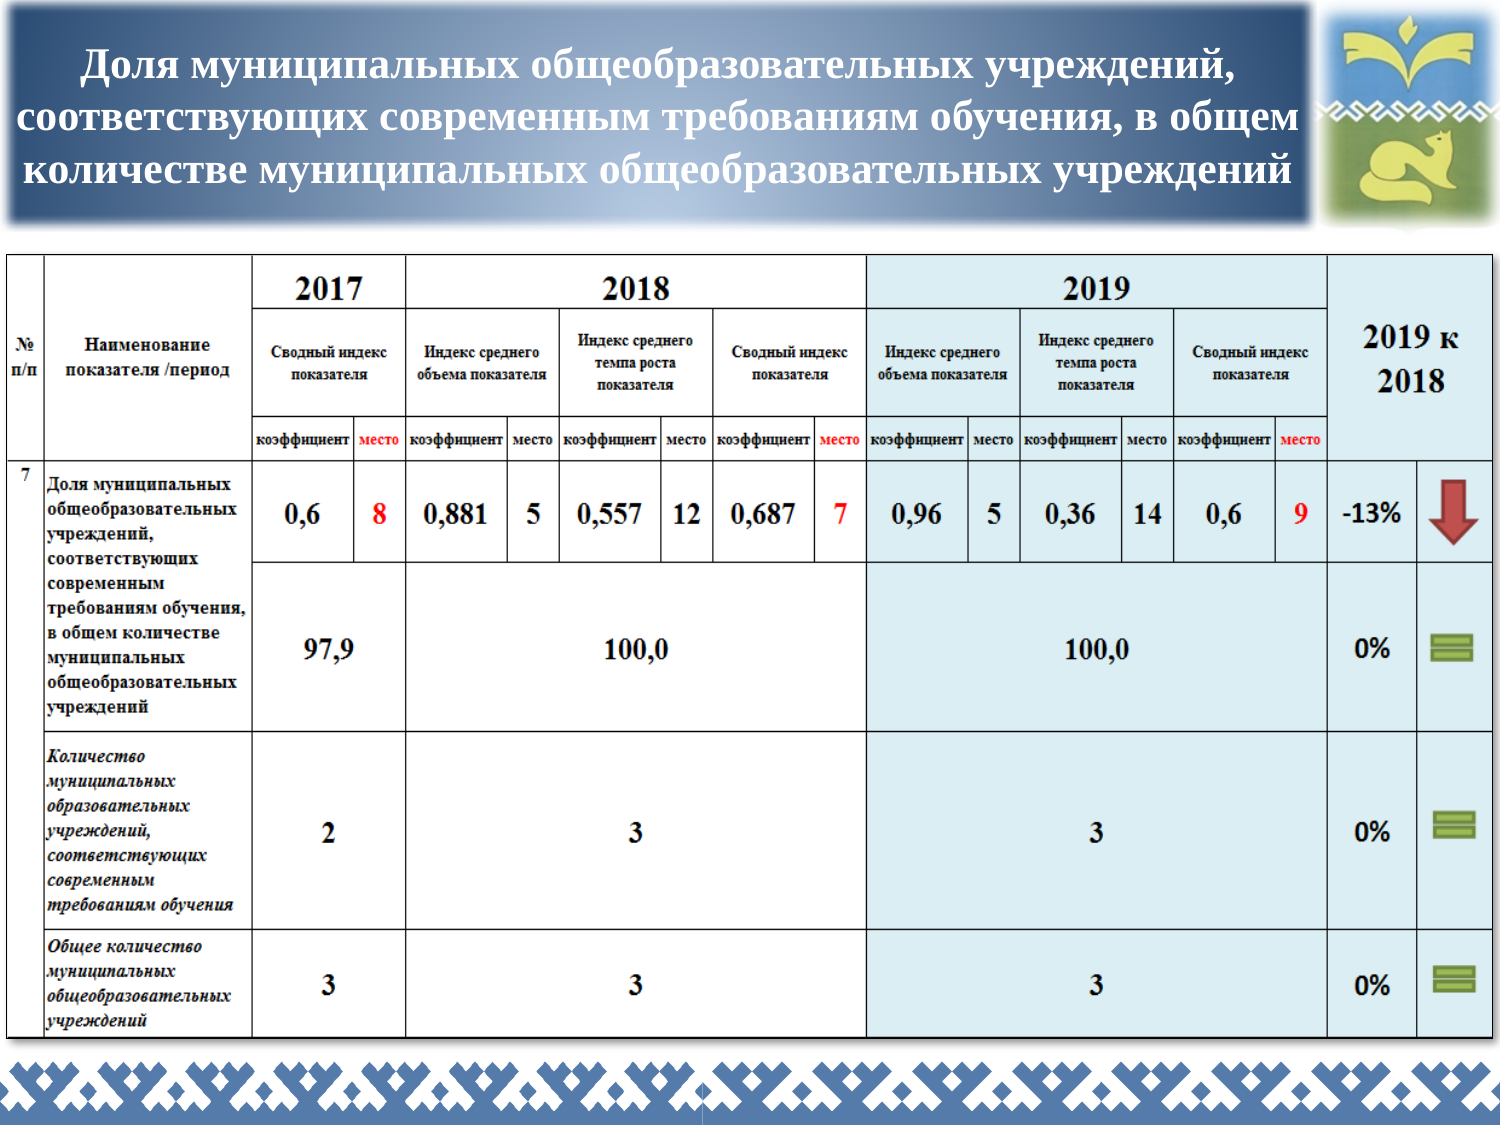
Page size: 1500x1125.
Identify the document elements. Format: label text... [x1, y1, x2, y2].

picture [1304, 0, 1500, 241]
picture [0, 1058, 1500, 1125]
text_box Доля муниципальных общеобразовательных учреждений, соответствующих современным требованиям обучения, в общем количестве муниципальных общеобразовательных учреждений [15, 10, 1299, 218]
slide_number 12 [1074, 1049, 1425, 1056]
picture [7, 255, 1493, 1038]
